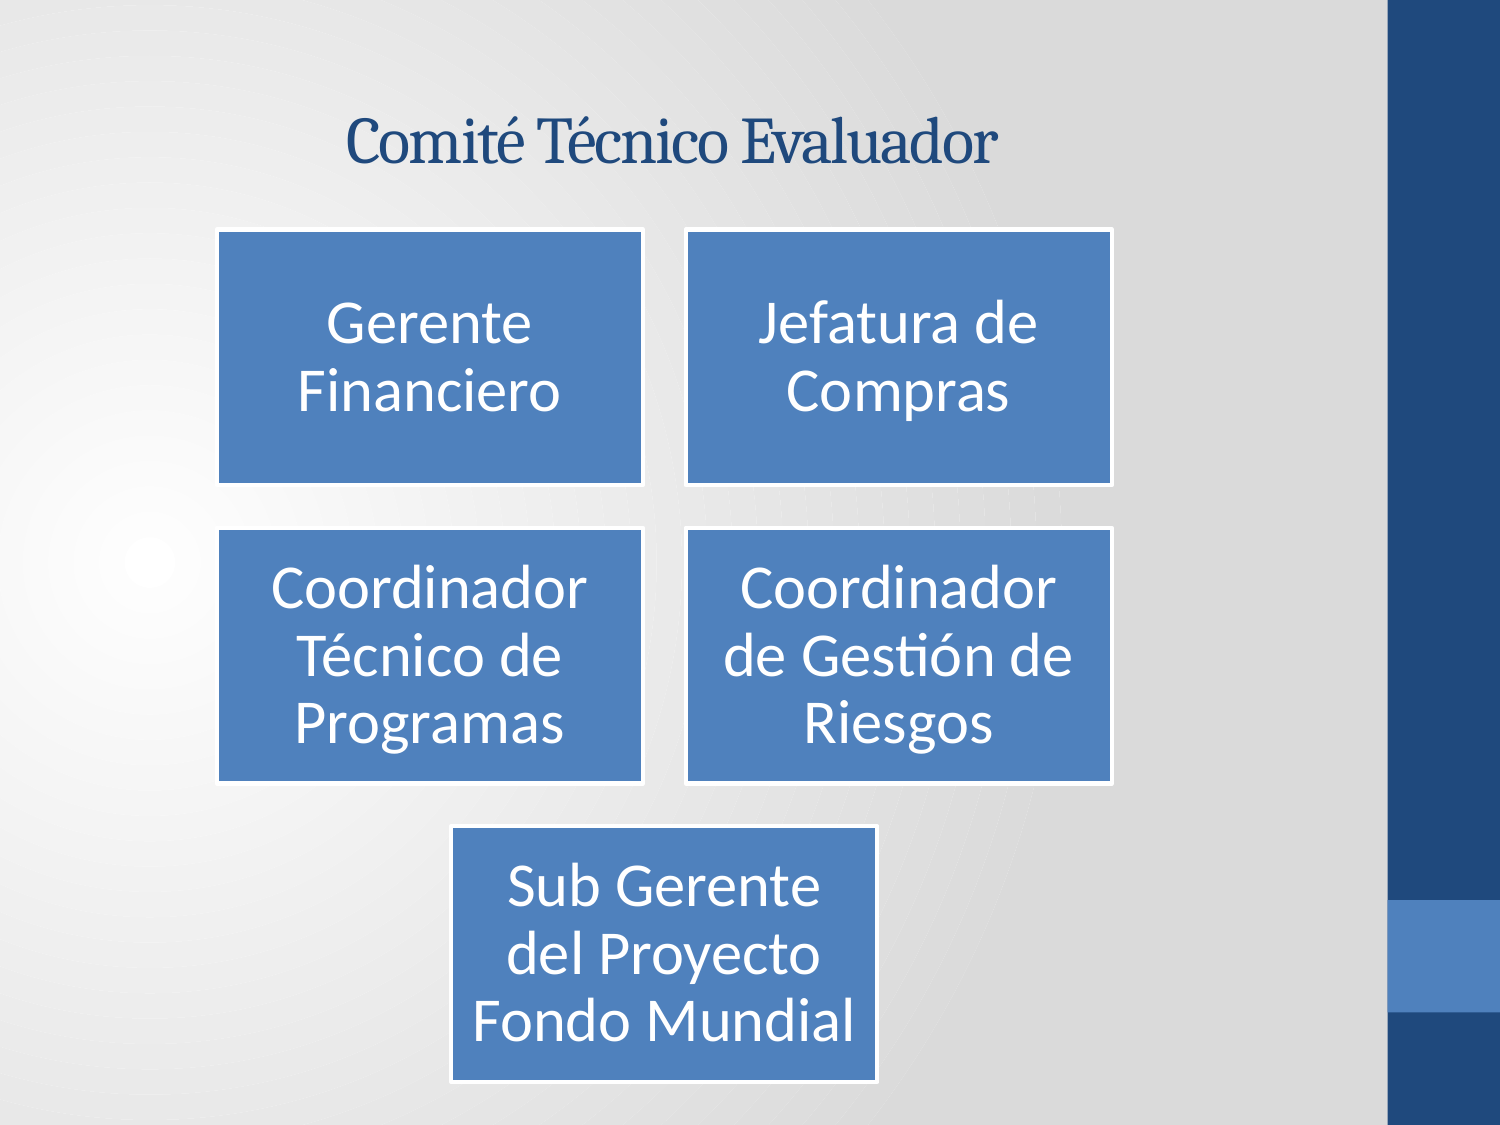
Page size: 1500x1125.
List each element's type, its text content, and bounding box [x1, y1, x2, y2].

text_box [0, 228, 1330, 1083]
title Comité Técnico Evaluador [135, 42, 1223, 221]
